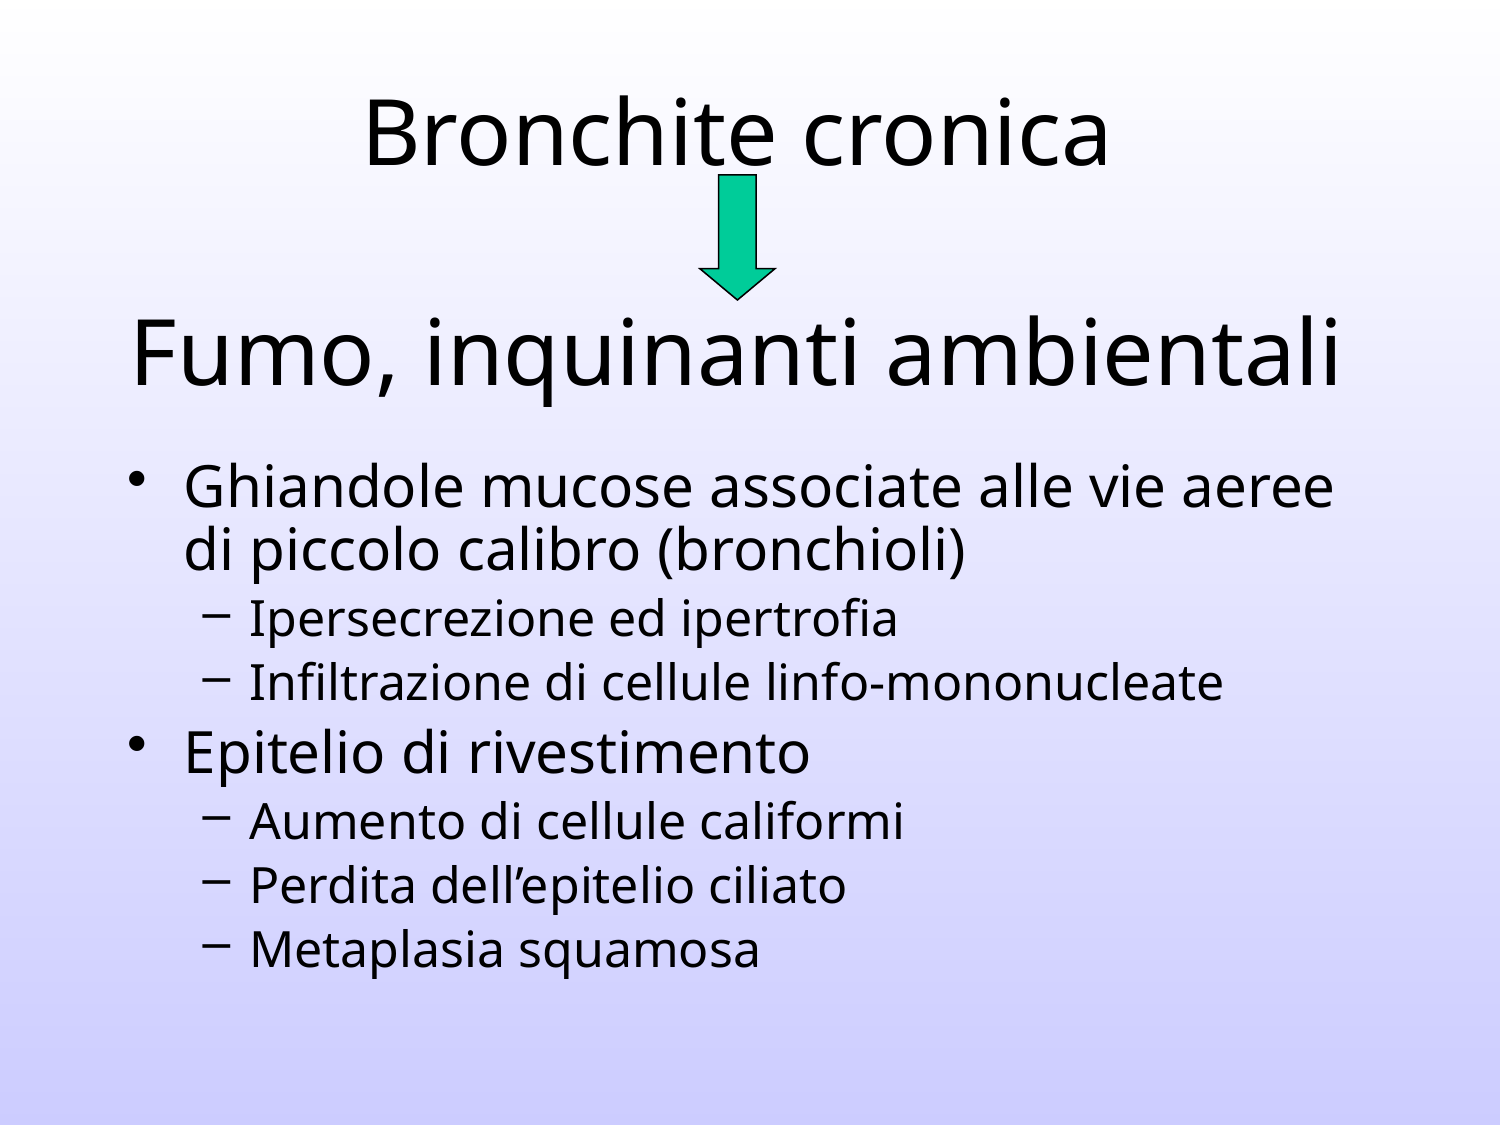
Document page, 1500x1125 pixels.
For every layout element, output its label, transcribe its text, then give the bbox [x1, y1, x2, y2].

title Bronchite cronica Fumo, inquinanti ambientali [99, 199, 1376, 388]
text_box [699, 174, 775, 300]
list Ghiandole mucose associate alle vie aeree di piccolo calibro (bronchioli) Ipersecrezione ed ipertrofia Infiltrazione di cellule linfo-mononucleate Epitelio di rivestimento Aumento di cellule califormi Perdita dell’epitelio ciliato Metaplasia squamosa [112, 449, 1388, 1125]
